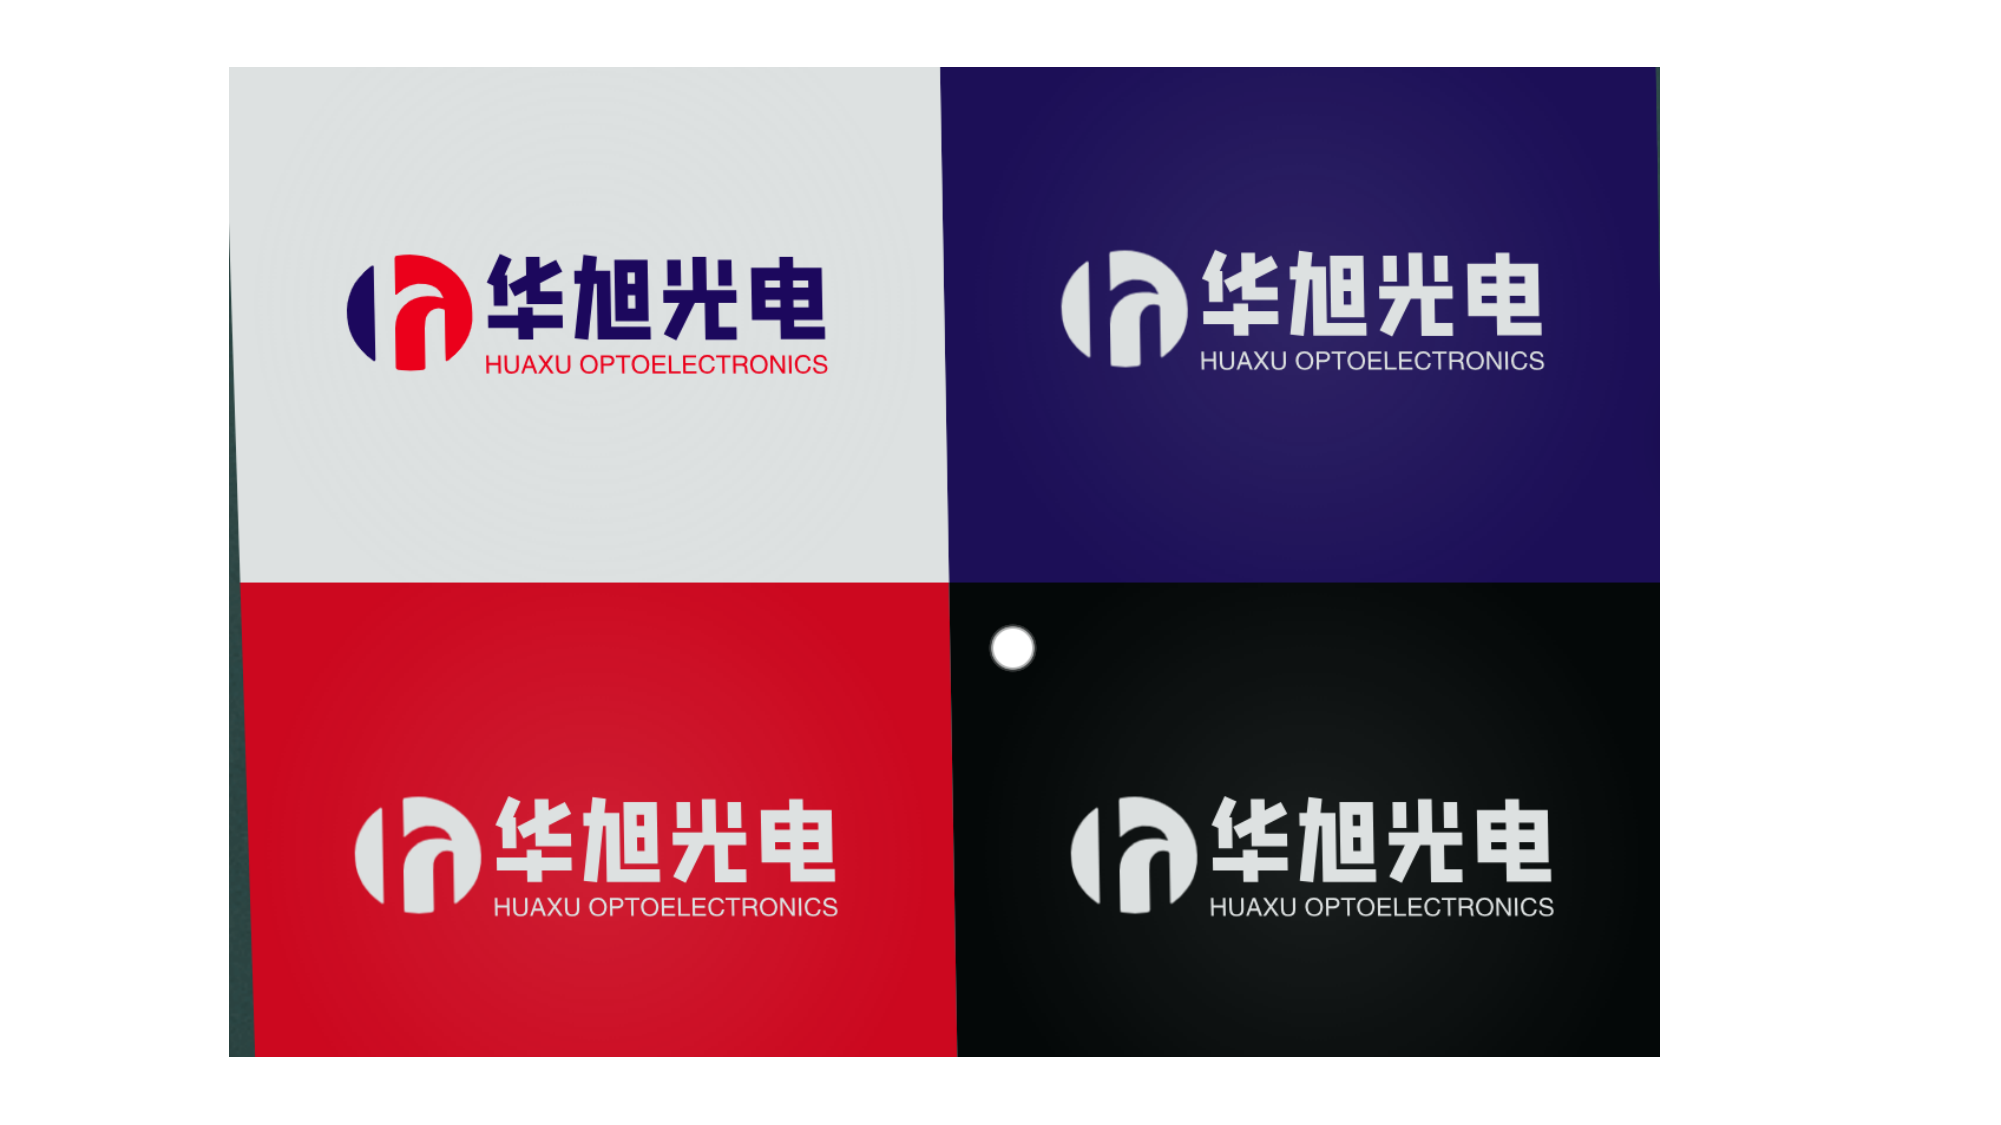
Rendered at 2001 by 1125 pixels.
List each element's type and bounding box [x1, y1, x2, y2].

picture [229, 67, 1660, 1057]
